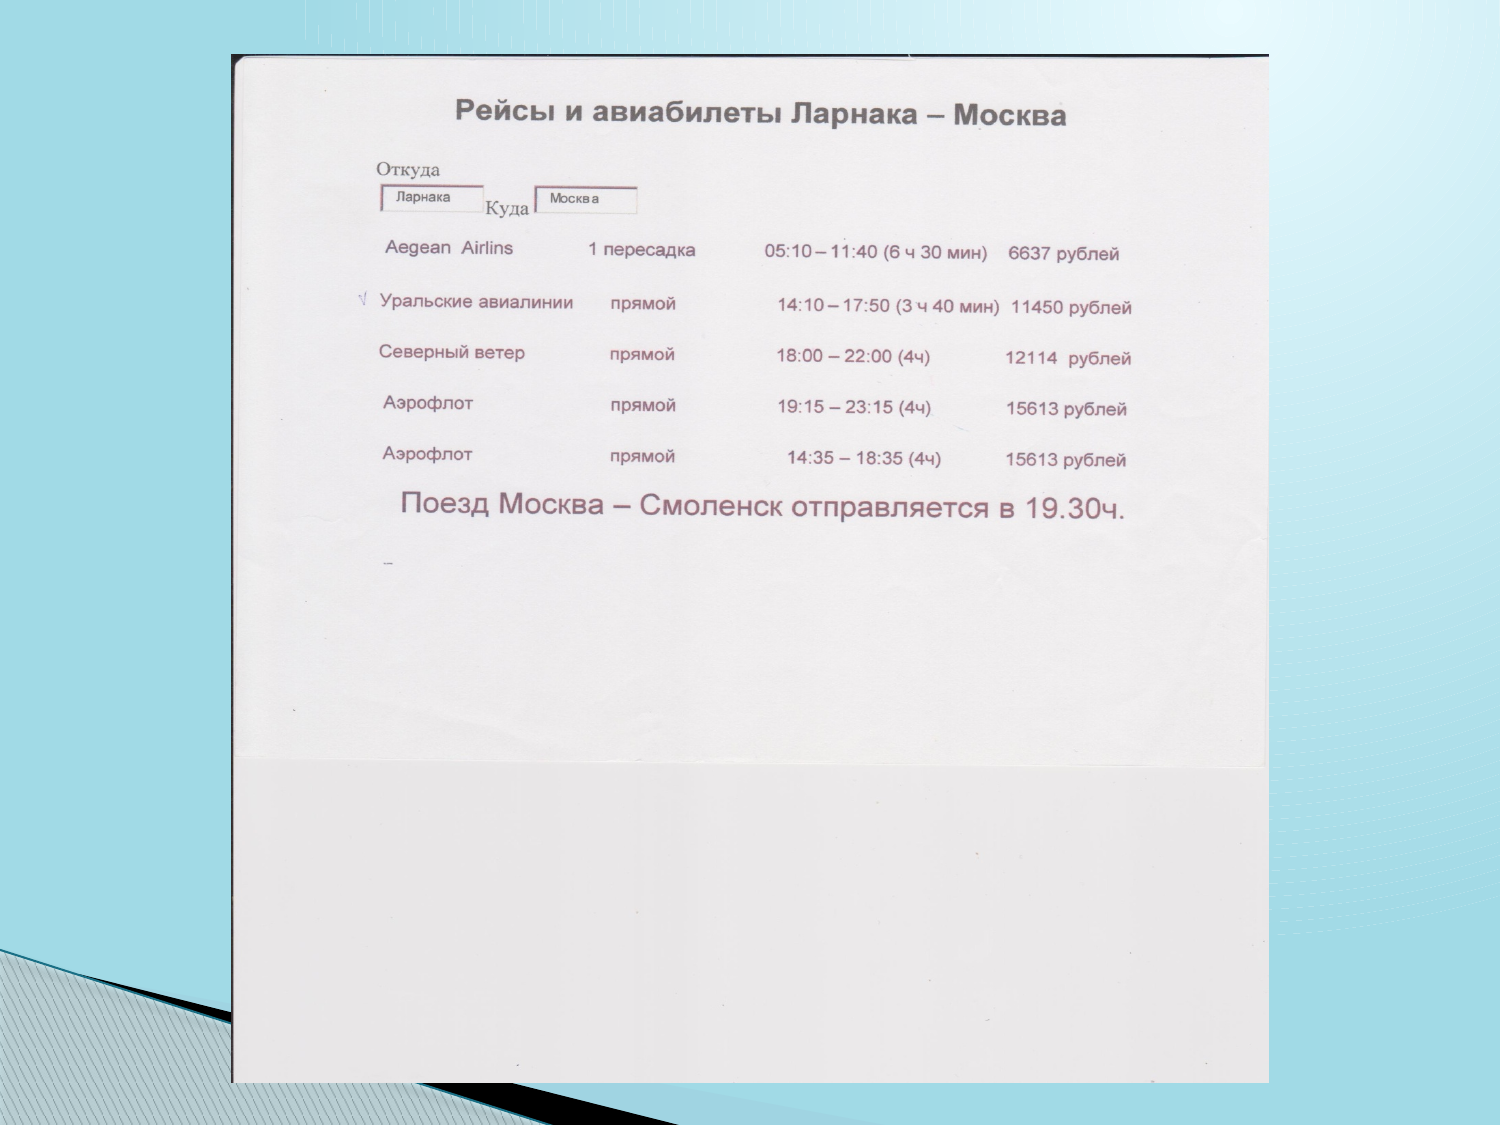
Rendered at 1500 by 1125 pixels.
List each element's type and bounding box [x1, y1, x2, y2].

picture [231, 54, 1269, 1083]
